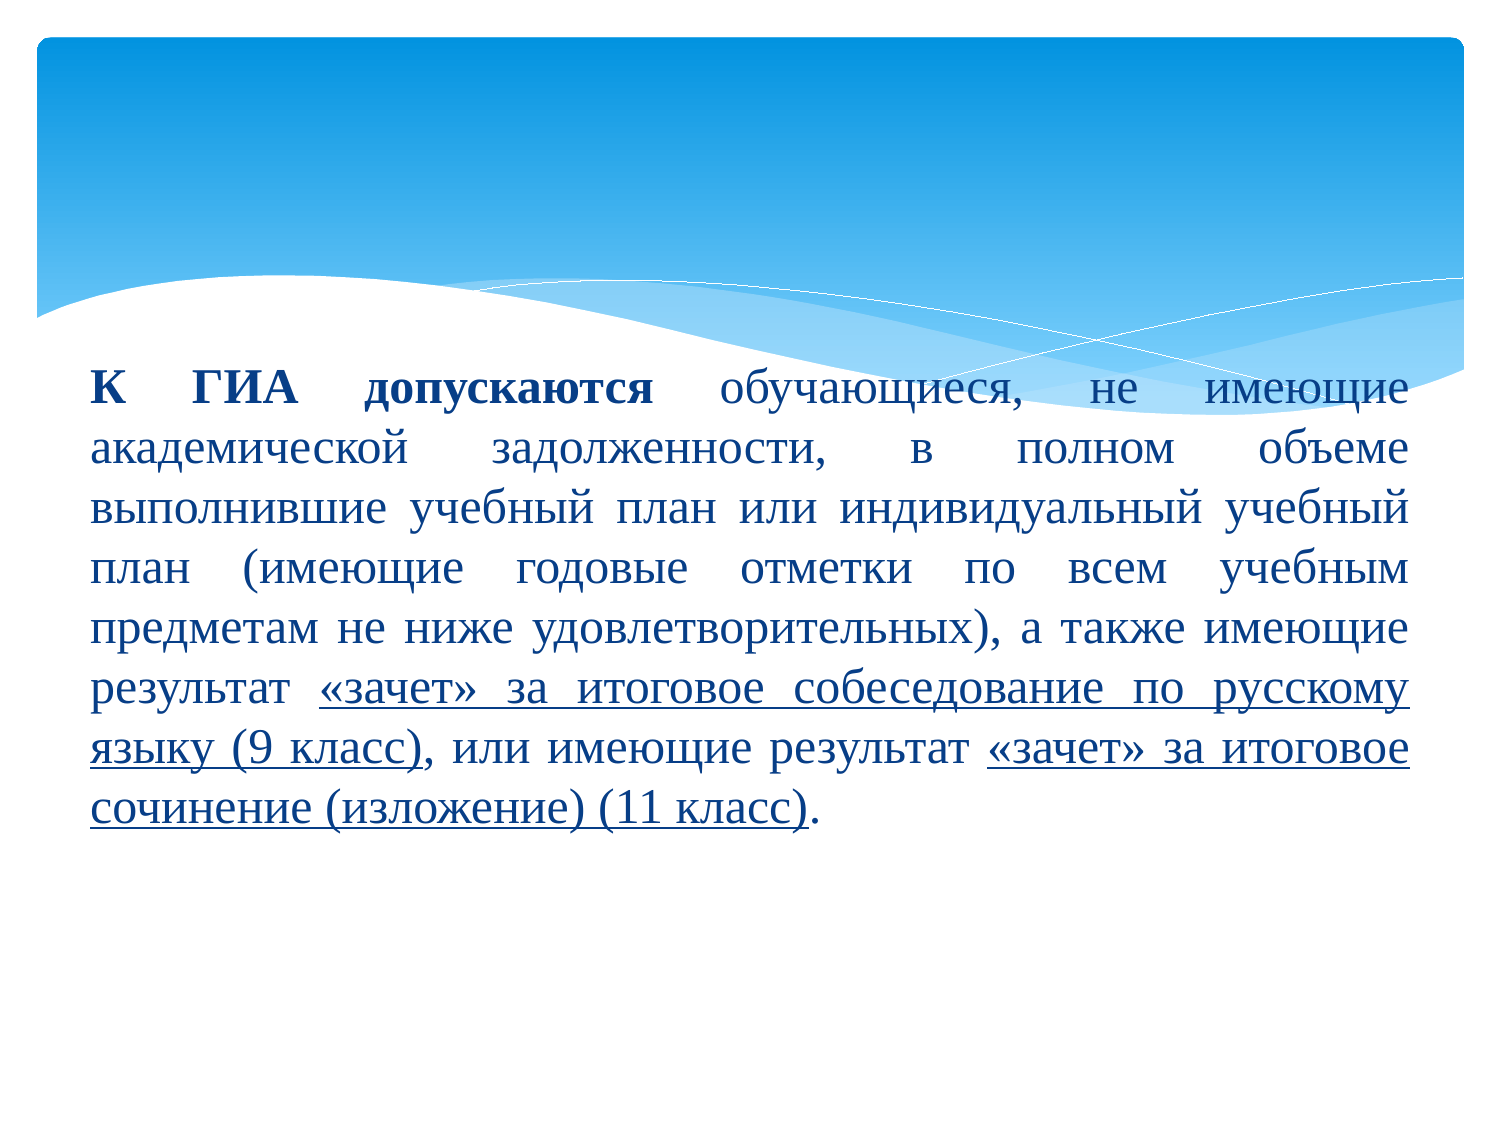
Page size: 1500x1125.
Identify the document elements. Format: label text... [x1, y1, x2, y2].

list К ГИА допускаются обучающиеся, не имеющие академической задолженности, в полном объеме выполнившие учебный план или индивидуальный учебный план (имеющие годовые отметки по всем учебным предметам не ниже удовлетворительных), а также имеющие результат «зачет» за итоговое собеседование по русскому языку (9 класс), или имеющие результат «зачет» за итоговое сочинение (изложение) (11 класс). [75, 66, 1425, 1005]
